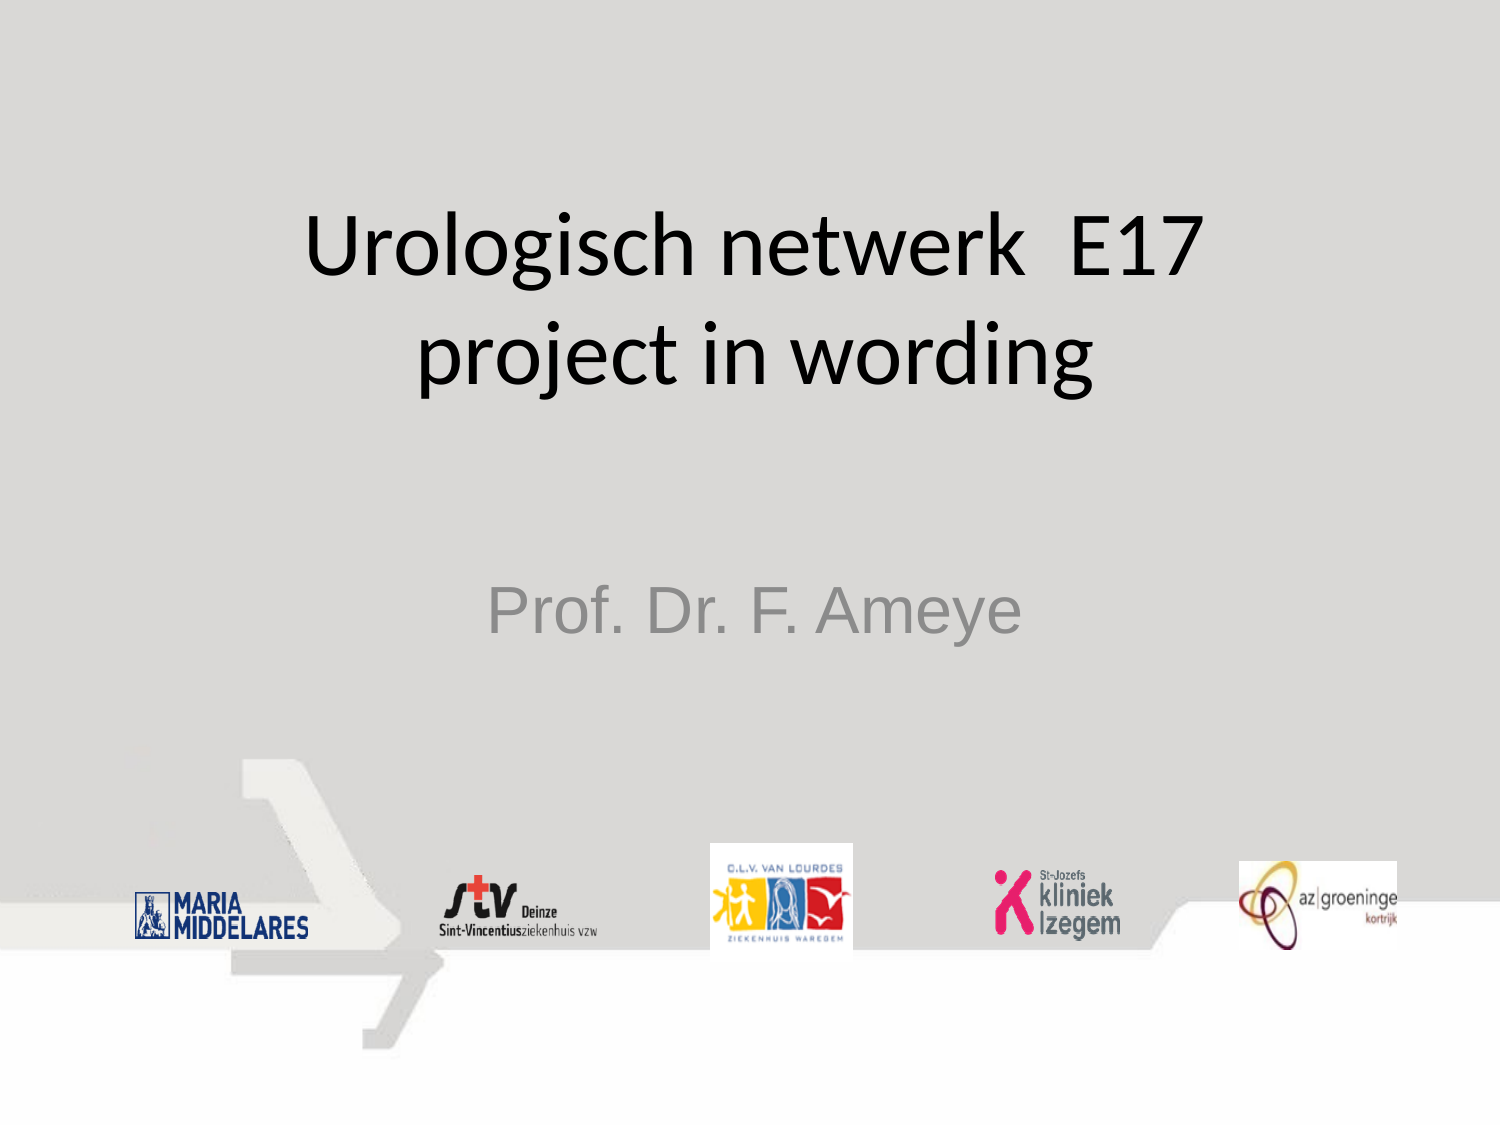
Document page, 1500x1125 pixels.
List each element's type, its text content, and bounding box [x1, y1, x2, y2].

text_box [134, 843, 1397, 962]
subtitle Prof. Dr. F. Ameye [192, 559, 1318, 761]
picture [0, 0, 1500, 1125]
title Urologisch netwerk E17 project in wording [192, 176, 1318, 493]
